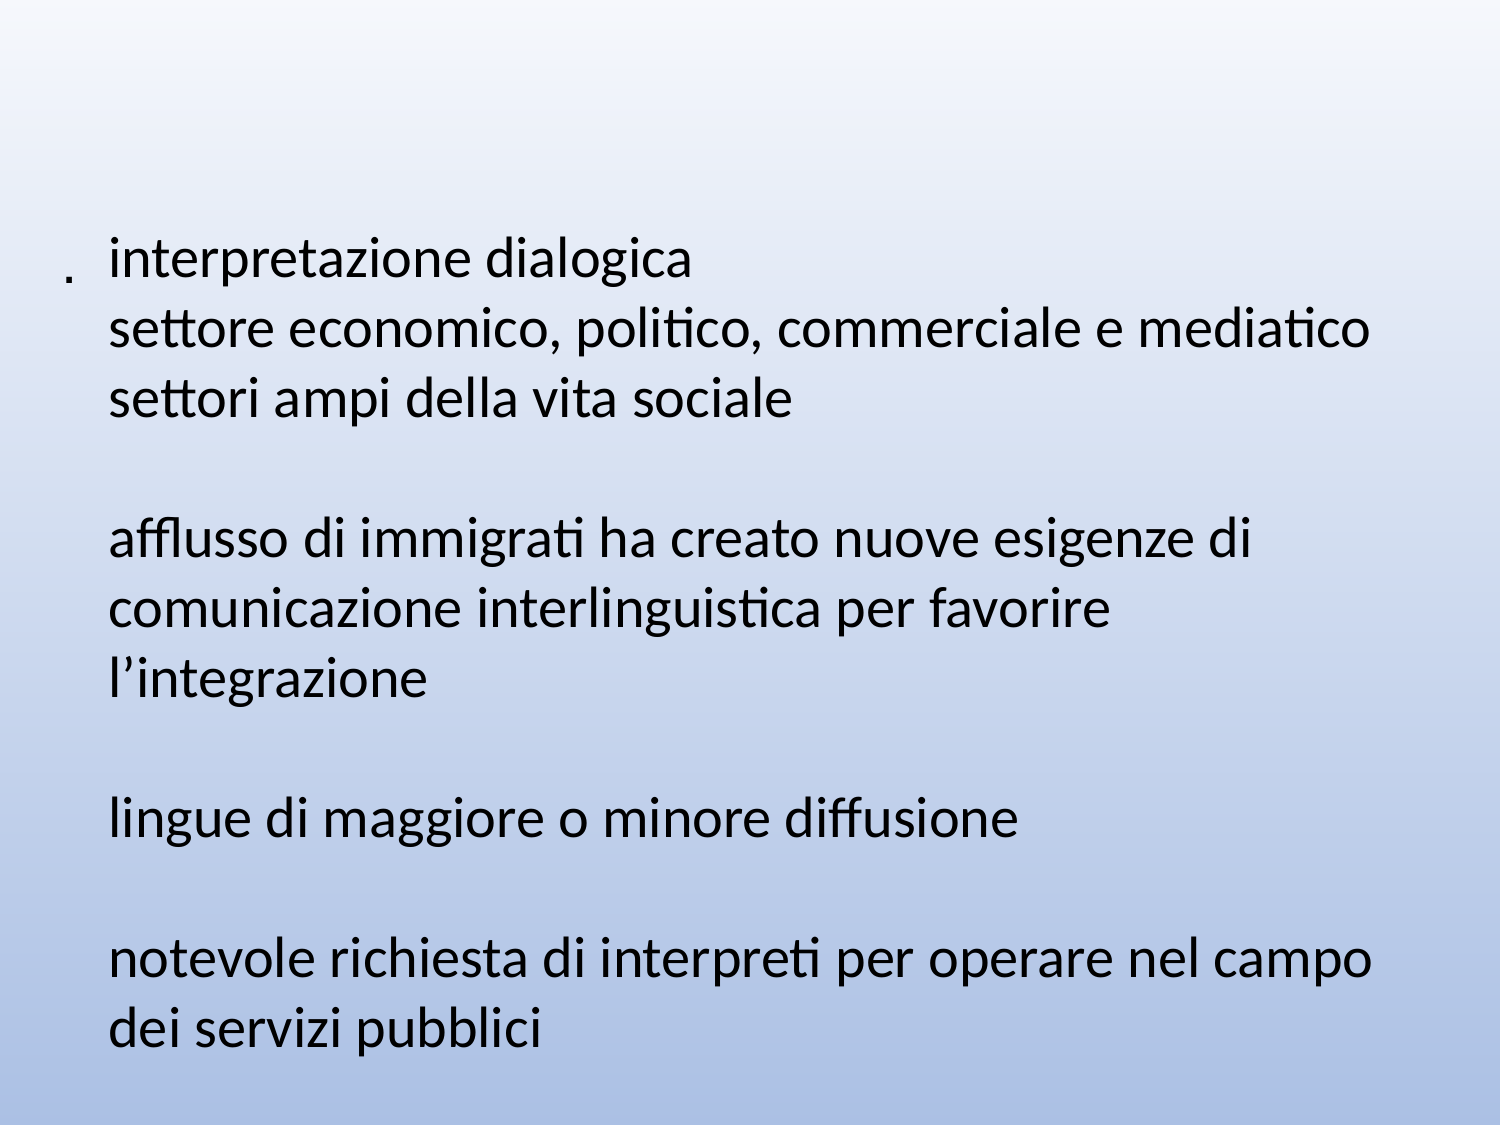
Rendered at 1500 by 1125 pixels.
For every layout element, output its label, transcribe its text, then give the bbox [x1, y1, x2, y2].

text_box . [47, 148, 1404, 303]
text_box interpretazione dialogica settore economico, politico, commerciale e mediatico settori ampi della vita sociale afflusso di immigrati ha creato nuove esigenze di comunicazione interlinguistica per favorire l’integrazione lingue di maggiore o minore diffusione notevole richiesta di interpreti per operare nel campo dei servizi pubblici [93, 211, 1404, 1067]
